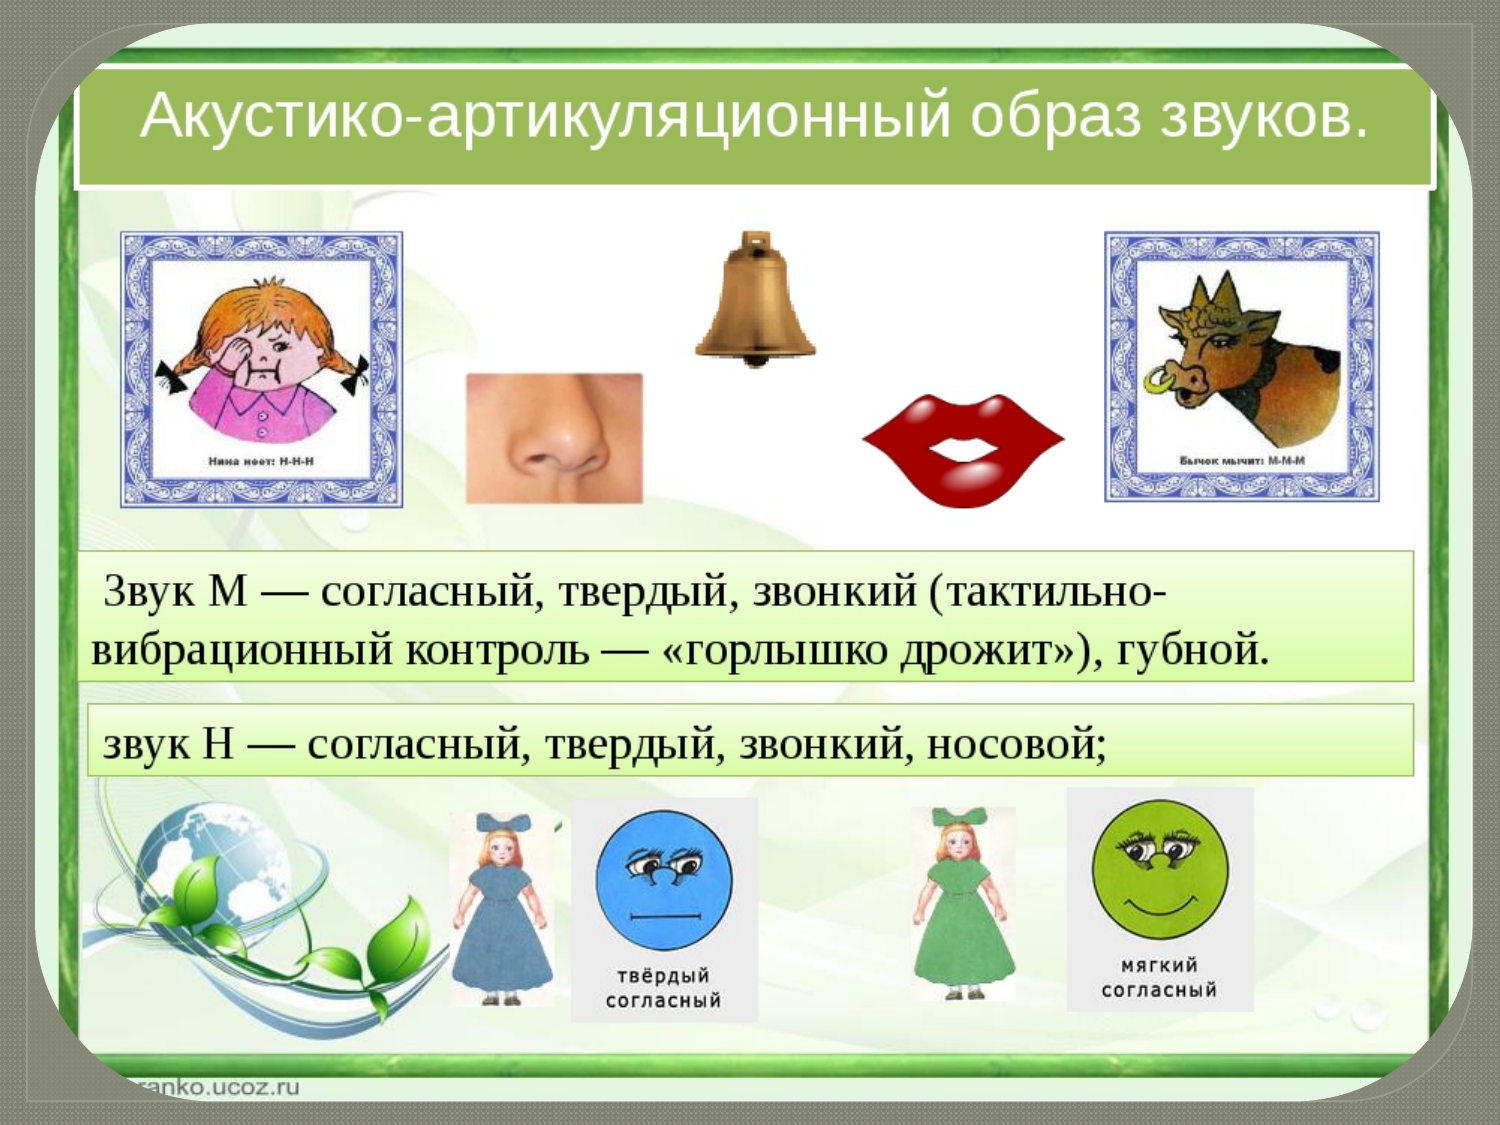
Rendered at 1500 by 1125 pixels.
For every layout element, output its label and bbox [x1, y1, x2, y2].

list [34, 23, 1473, 1102]
